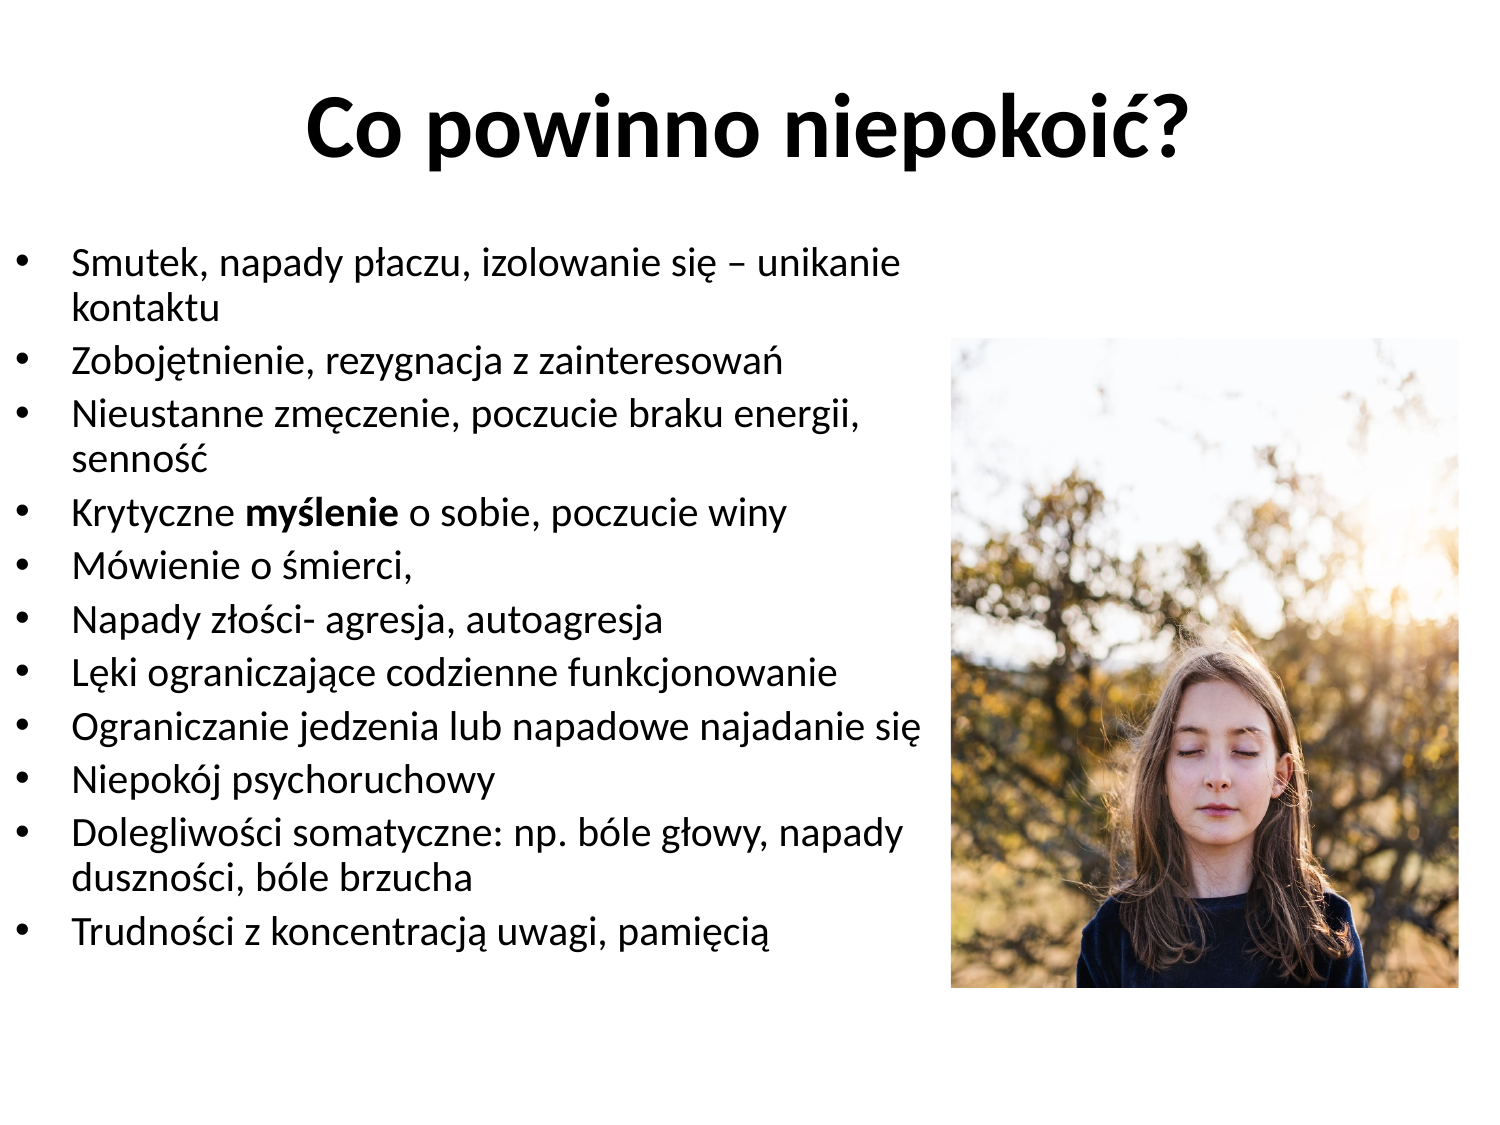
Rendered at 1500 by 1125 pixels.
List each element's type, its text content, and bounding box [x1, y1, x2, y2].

list Smutek, napady płaczu, izolowanie się – unikanie kontaktu Zobojętnienie, rezygnacja z zainteresowań Nieustanne zmęczenie, poczucie braku energii, senność Krytyczne myślenie o sobie, poczucie winy Mówienie o śmierci, Napady złości- agresja, autoagresja Lęki ograniczające codzienne funkcjonowanie Ograniczanie jedzenia lub napadowe najadanie się Niepokój psychoruchowy Dolegliwości somatyczne: np. bóle głowy, napady duszności, bóle brzucha Trudności z koncentracją uwagi, pamięcią [0, 232, 951, 1125]
picture [950, 337, 1459, 988]
title Co powinno niepokoić? [75, 27, 1425, 215]
